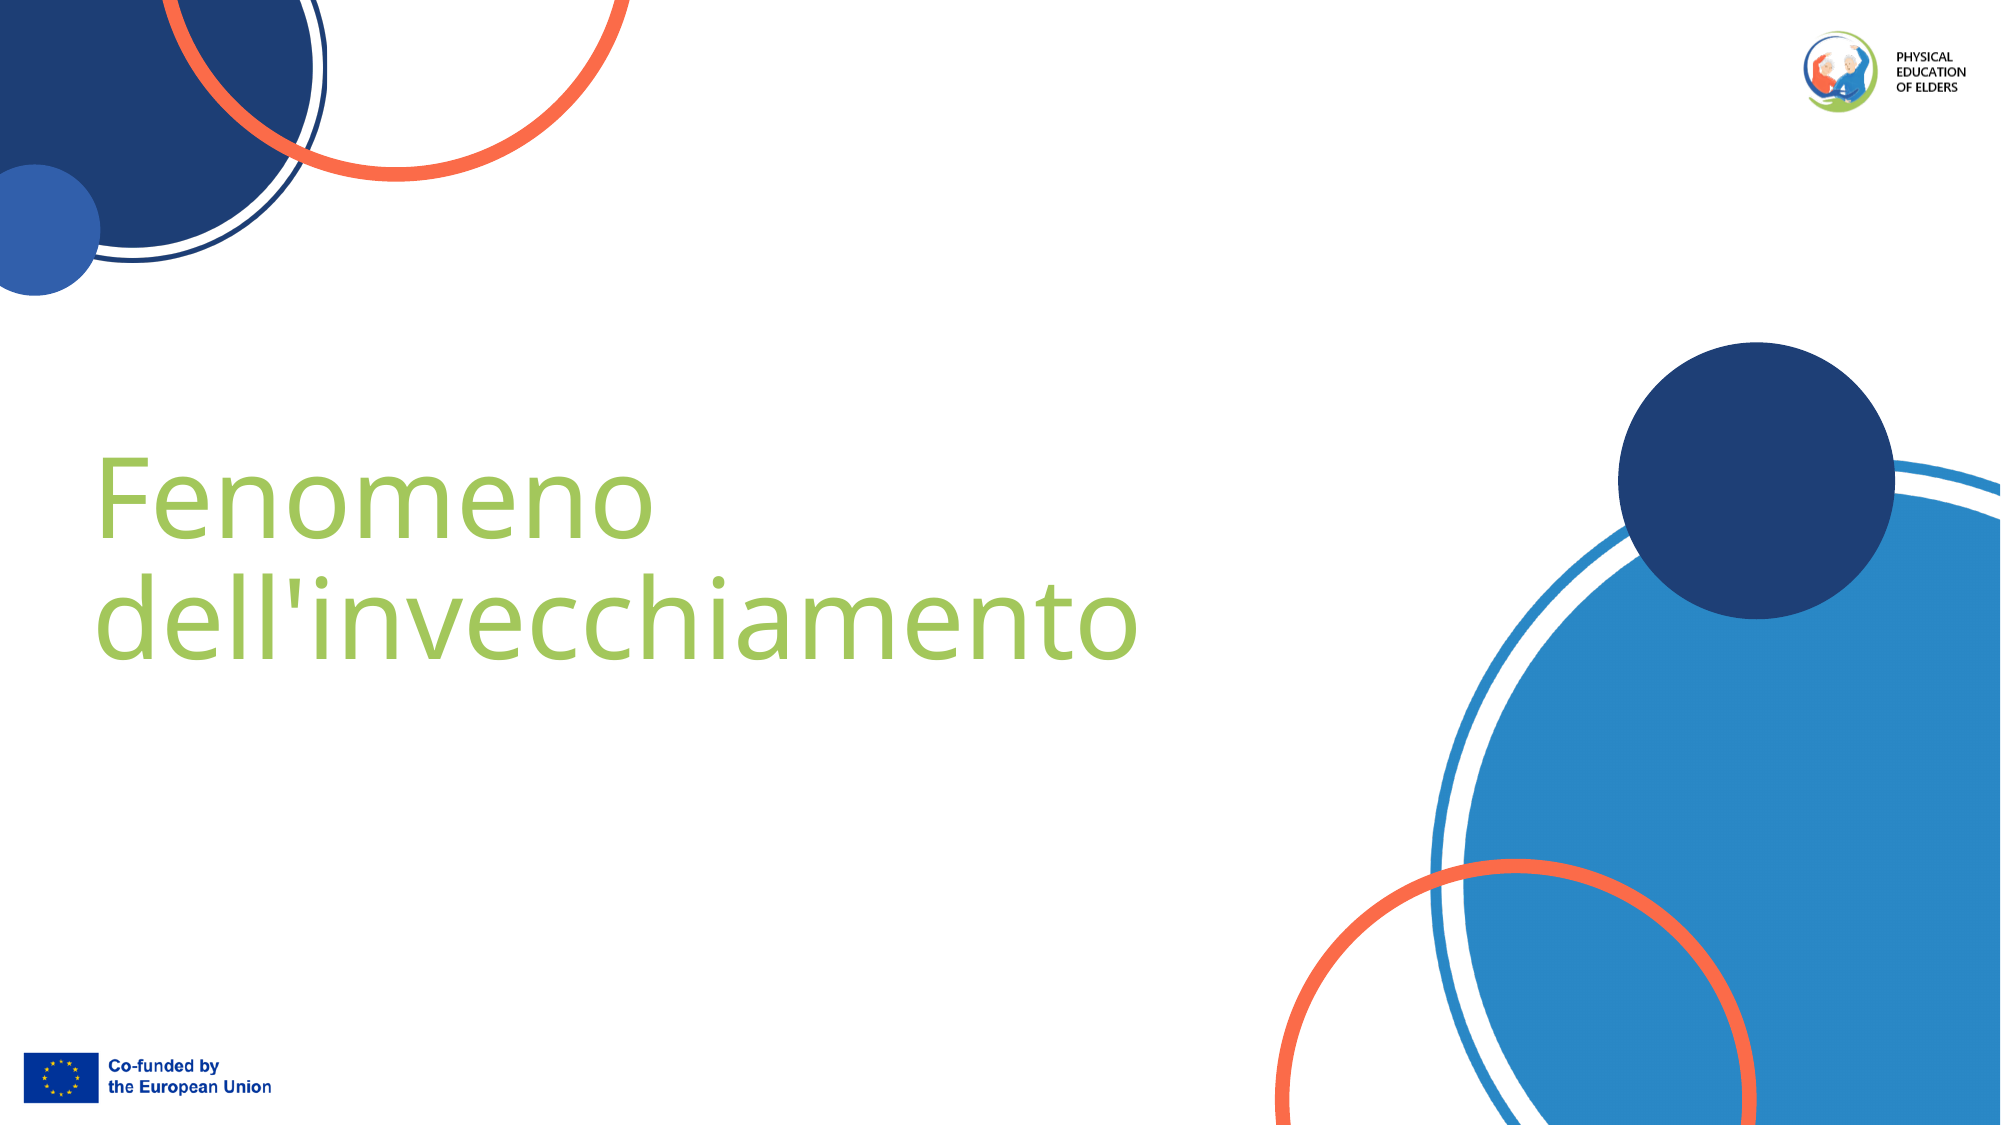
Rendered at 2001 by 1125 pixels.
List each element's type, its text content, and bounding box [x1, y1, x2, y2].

picture [178, 0, 328, 156]
picture [1430, 874, 1742, 1125]
picture [0, 0, 328, 263]
picture [19, 1048, 281, 1107]
picture [1791, 23, 1994, 121]
picture [1430, 458, 2001, 1125]
title Fenomeno dell'invecchiamento [77, 432, 1183, 693]
